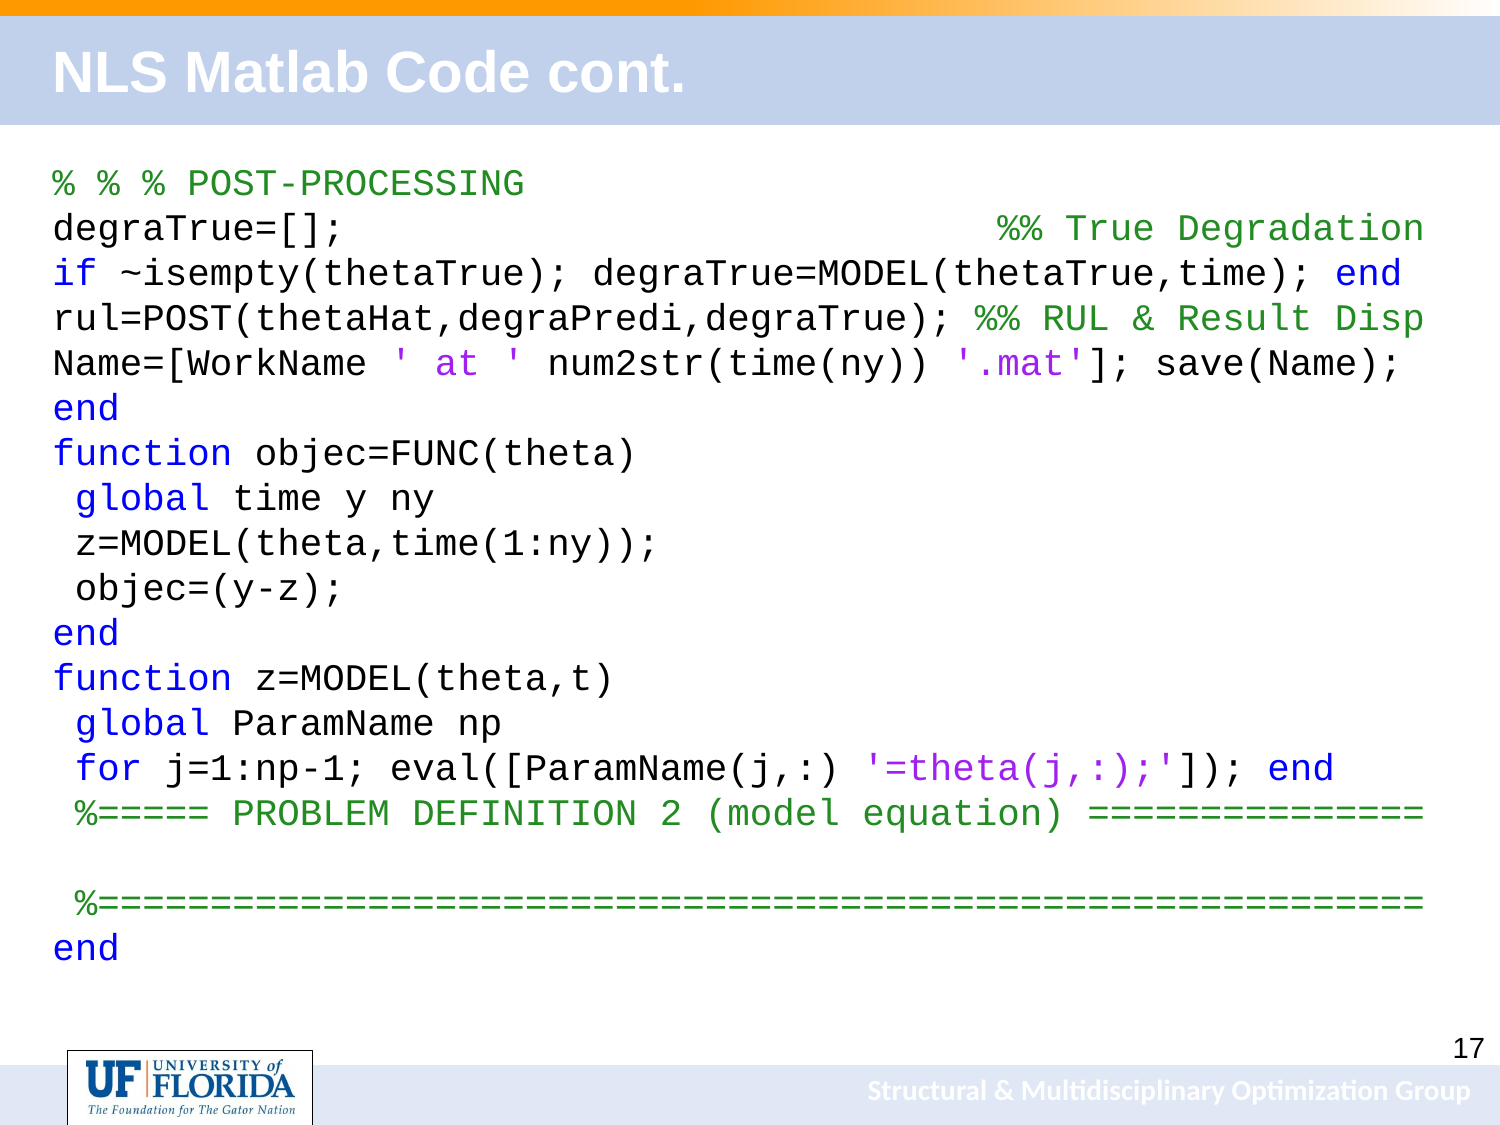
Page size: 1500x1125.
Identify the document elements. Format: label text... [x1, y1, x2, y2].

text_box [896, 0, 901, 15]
title NLS Matlab Code cont. [37, 24, 1450, 113]
picture [86, 1059, 295, 1117]
text_box % % % POST-PROCESSING degraTrue=[]; %% True Degradation if ~isempty(thetaTrue); degraTrue=MODEL(thetaTrue,time); end rul=POST(thetaHat,degraPredi,degraTrue); %% RUL & Result Disp Name=[WorkName ' at ' num2str(time(ny)) '.mat']; save(Name); end function objec=FUNC(theta) global time y ny z=MODEL(theta,time(1:ny)); objec=(y-z); end function z=MODEL(theta,t) global ParamName np for j=1:np-1; eval([ParamName(j,:) '=theta(j,:);']); end %===== PROBLEM DEFINITION 2 (model equation) =============== %=========================================================== end [37, 150, 1493, 976]
